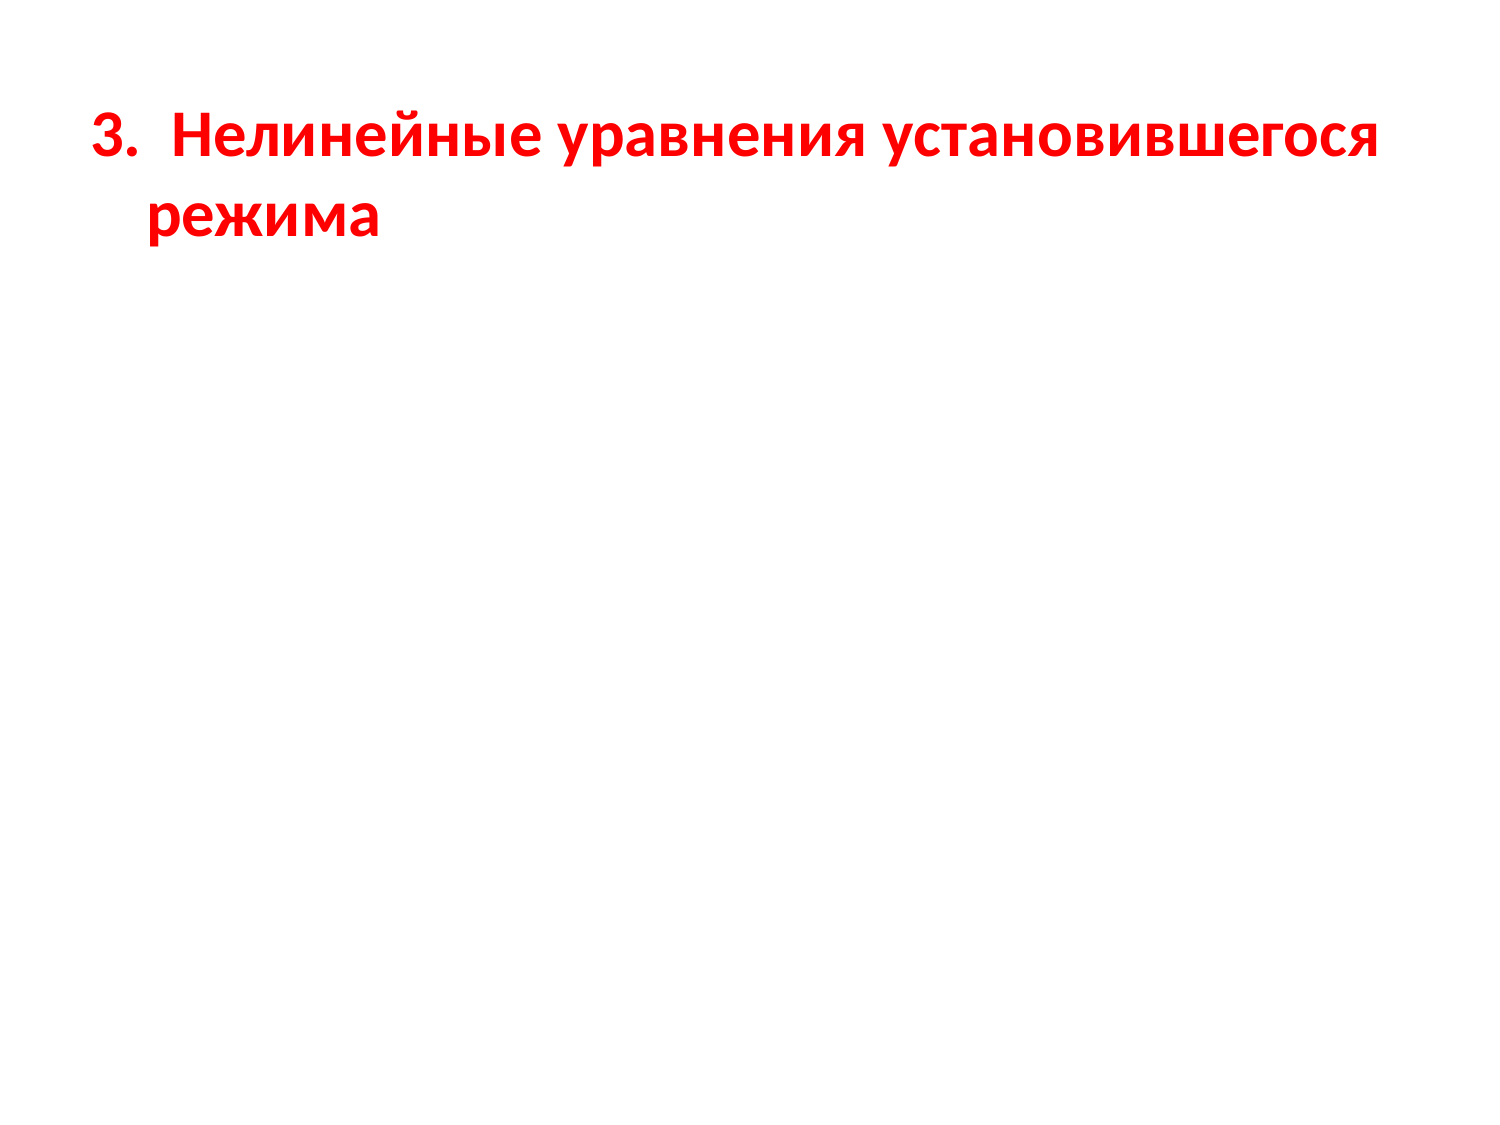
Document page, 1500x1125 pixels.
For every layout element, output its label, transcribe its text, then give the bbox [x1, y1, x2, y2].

list 3. Нелинейные уравнения установившегося режима [75, 82, 1425, 1005]
